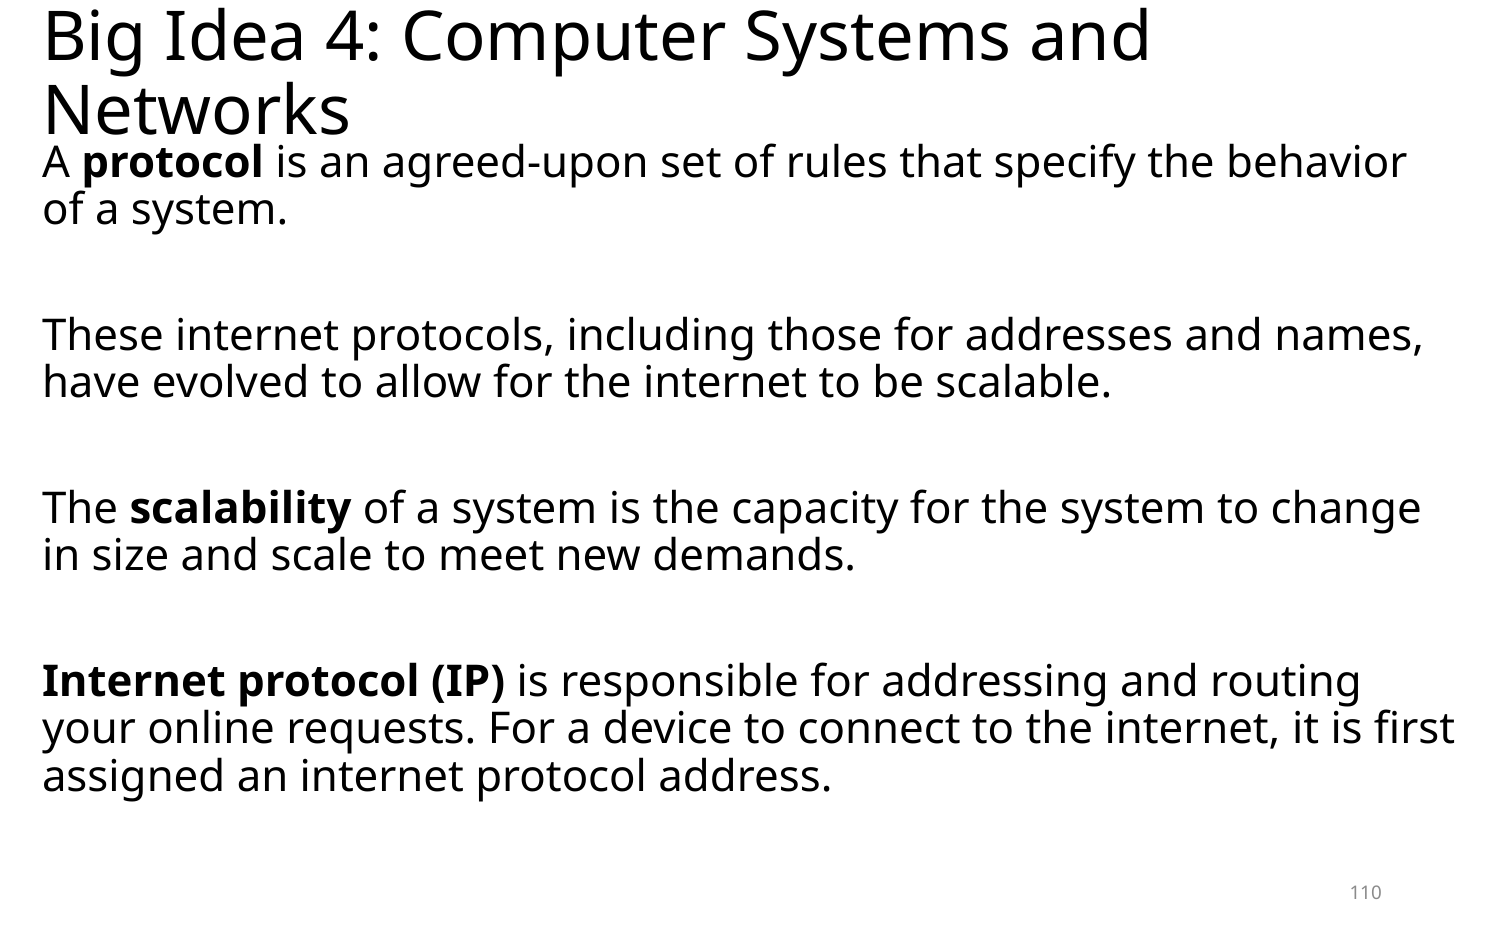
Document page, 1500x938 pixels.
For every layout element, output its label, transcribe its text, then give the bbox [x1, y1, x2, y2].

list A protocol is an agreed-upon set of rules that specify the behavior of a system. These internet protocols, including those for addresses and names, have evolved to allow for the internet to be scalable. The scalability of a system is the capacity for the system to change in size and scale to meet new demands. ﻿Internet protocol (IP) is responsible for addressing and routing your online requests. For a device to connect to the internet, it is first assigned an internet protocol address. [26, 132, 1473, 919]
slide_number 110 [1059, 868, 1397, 919]
title Big Idea 4: Computer Systems and Networks [26, 18, 1321, 132]
